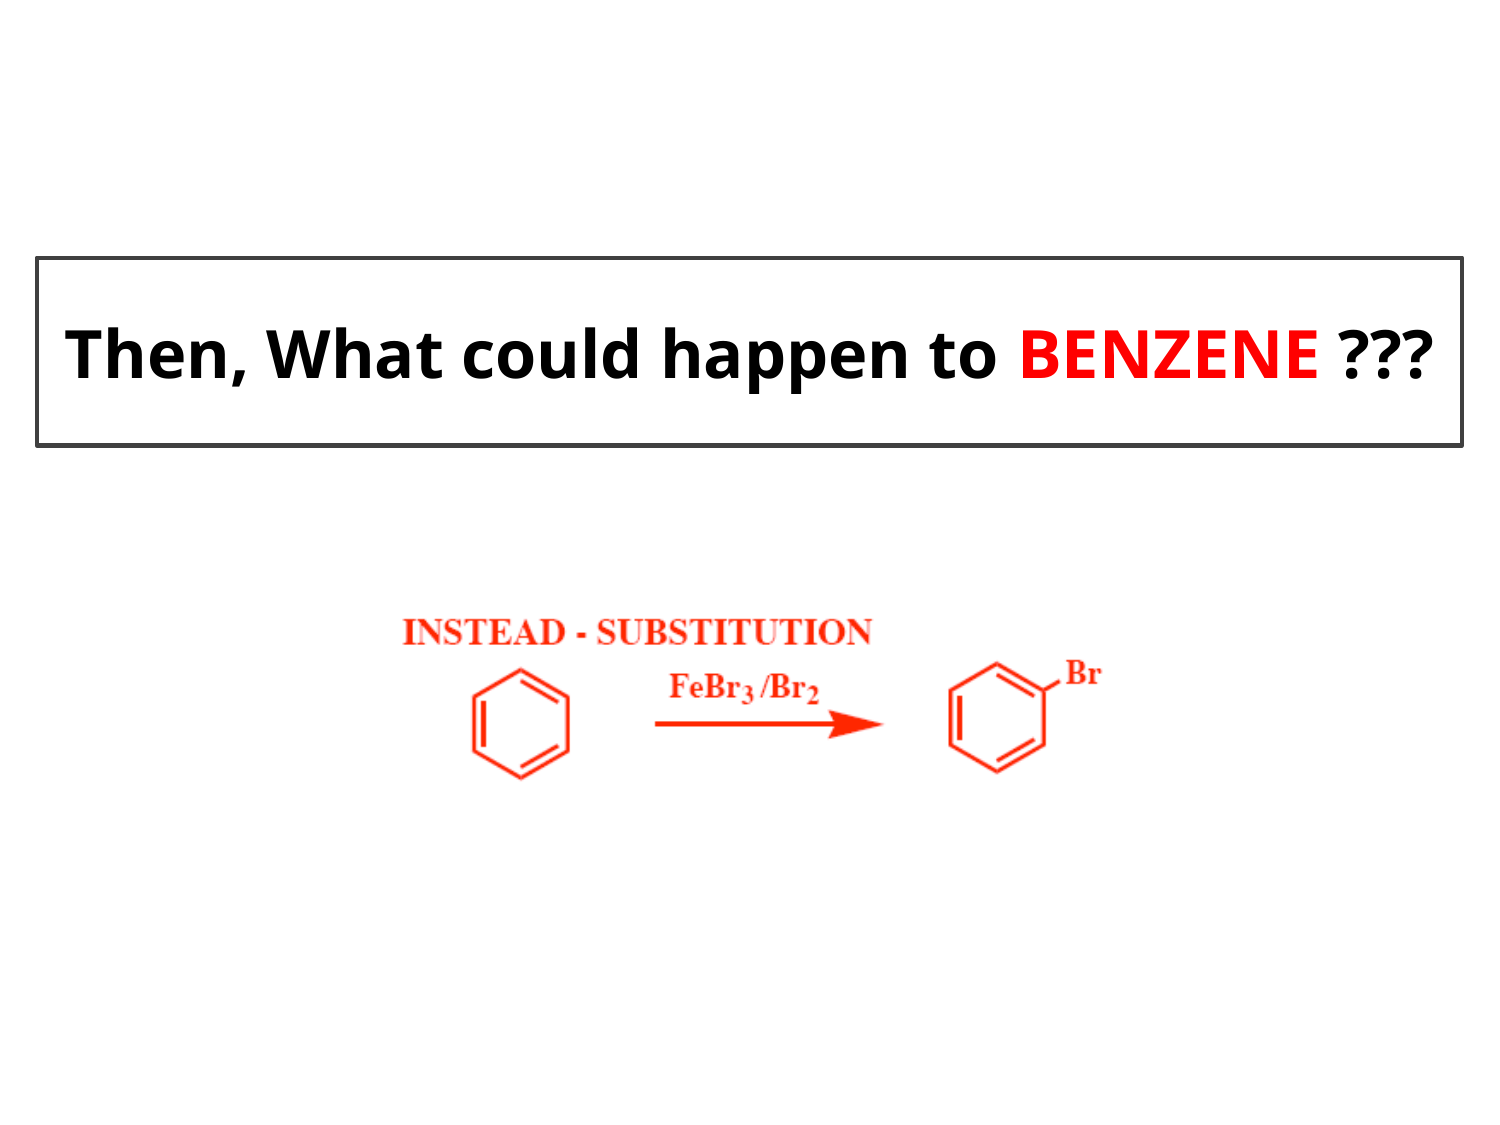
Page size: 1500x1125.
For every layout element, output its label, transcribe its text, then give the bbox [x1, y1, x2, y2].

text_box Then, What could happen to BENZENE ??? [36, 257, 1462, 446]
picture [396, 590, 1114, 784]
